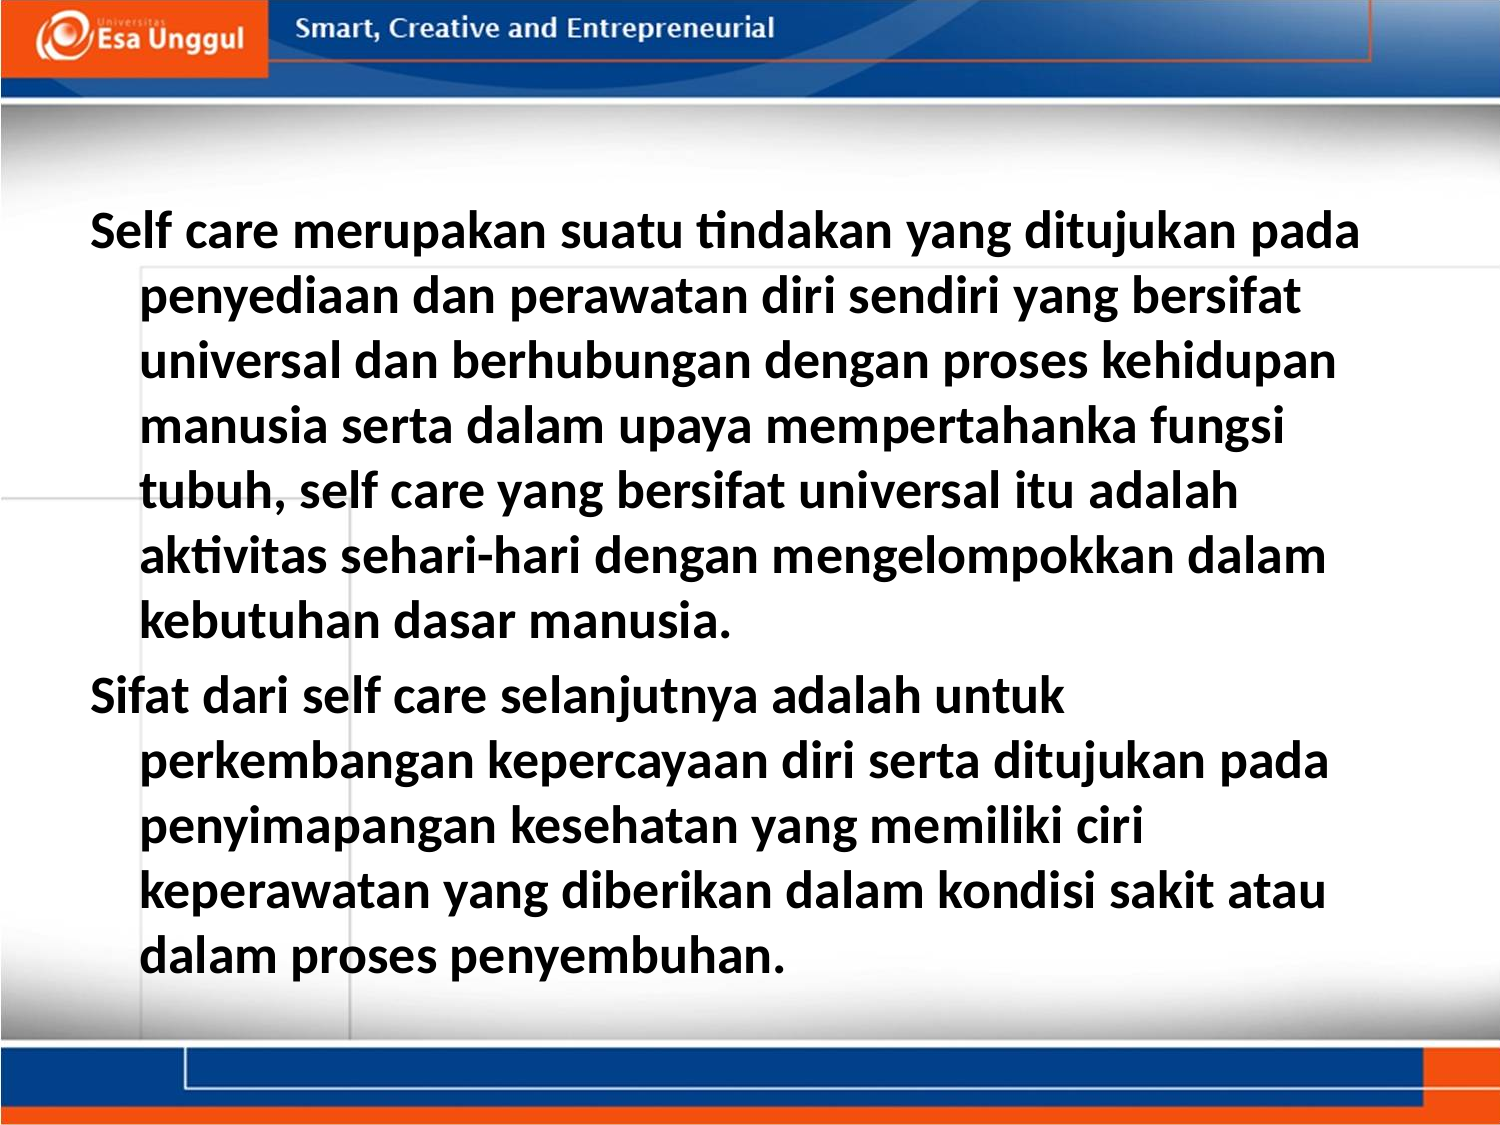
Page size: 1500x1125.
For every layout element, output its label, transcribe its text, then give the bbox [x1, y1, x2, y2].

list Self care merupakan suatu tindakan yang ditujukan pada penyediaan dan perawatan diri sendiri yang bersifat universal dan berhubungan dengan proses kehidupan manusia serta dalam upaya mempertahanka fungsi tubuh, self care yang bersifat universal itu adalah aktivitas sehari-hari dengan mengelompokkan dalam kebutuhan dasar manusia. Sifat dari self care selanjutnya adalah untuk perkembangan kepercayaan diri serta ditujukan pada penyimapangan kesehatan yang memiliki ciri keperawatan yang diberikan dalam kondisi sakit atau dalam proses penyembuhan. [75, 187, 1425, 1005]
picture [0, 0, 1500, 1125]
